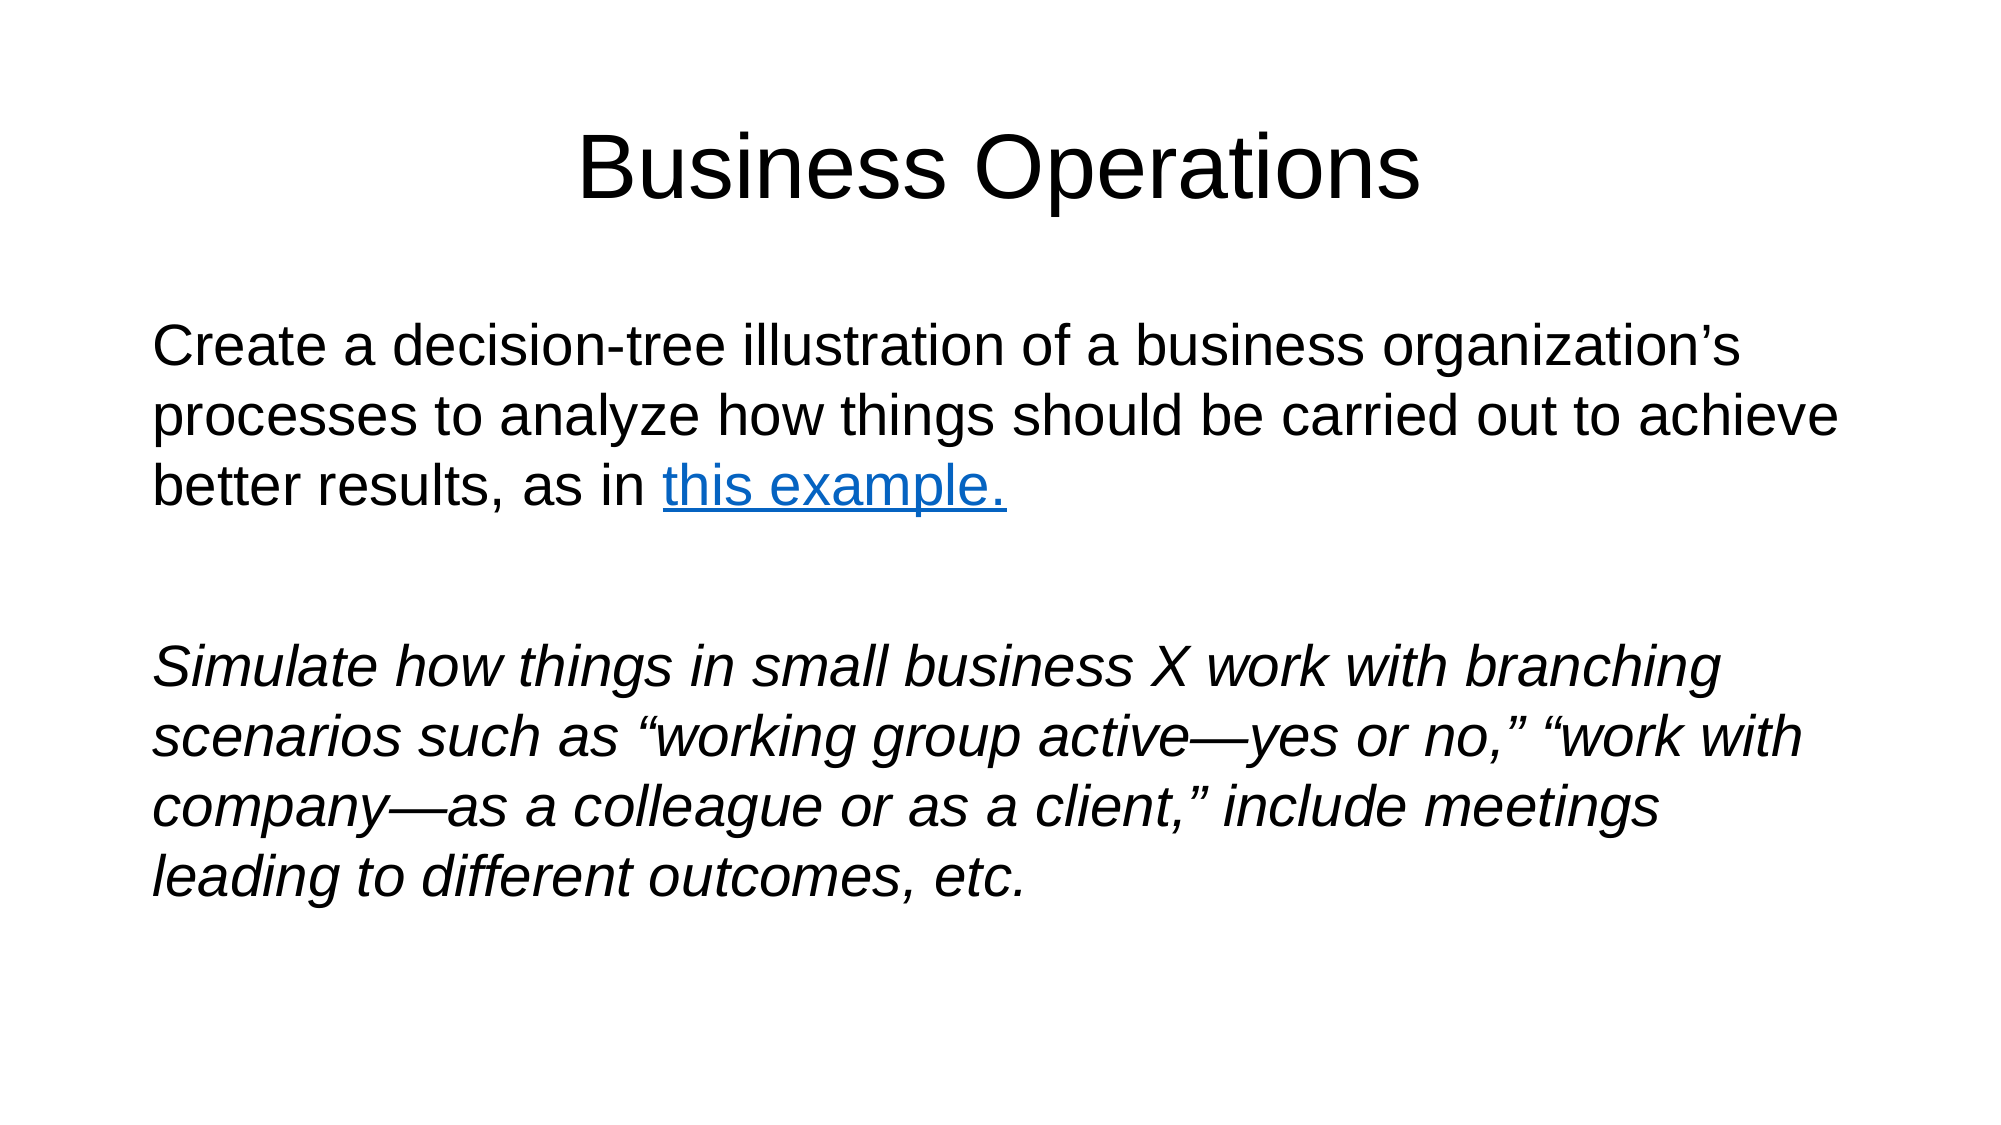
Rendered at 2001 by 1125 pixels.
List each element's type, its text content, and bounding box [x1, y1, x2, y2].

list Create a decision-tree illustration of a business organization’s processes to analyze how things should be carried out to achieve better results, as in this example. Simulate how things in small business X work with branching scenarios such as “working group active—yes or no,” “work with company—as a colleague or as a client,” include meetings leading to different outcomes, etc. [137, 299, 1863, 1014]
title Business Operations [137, 59, 1863, 278]
